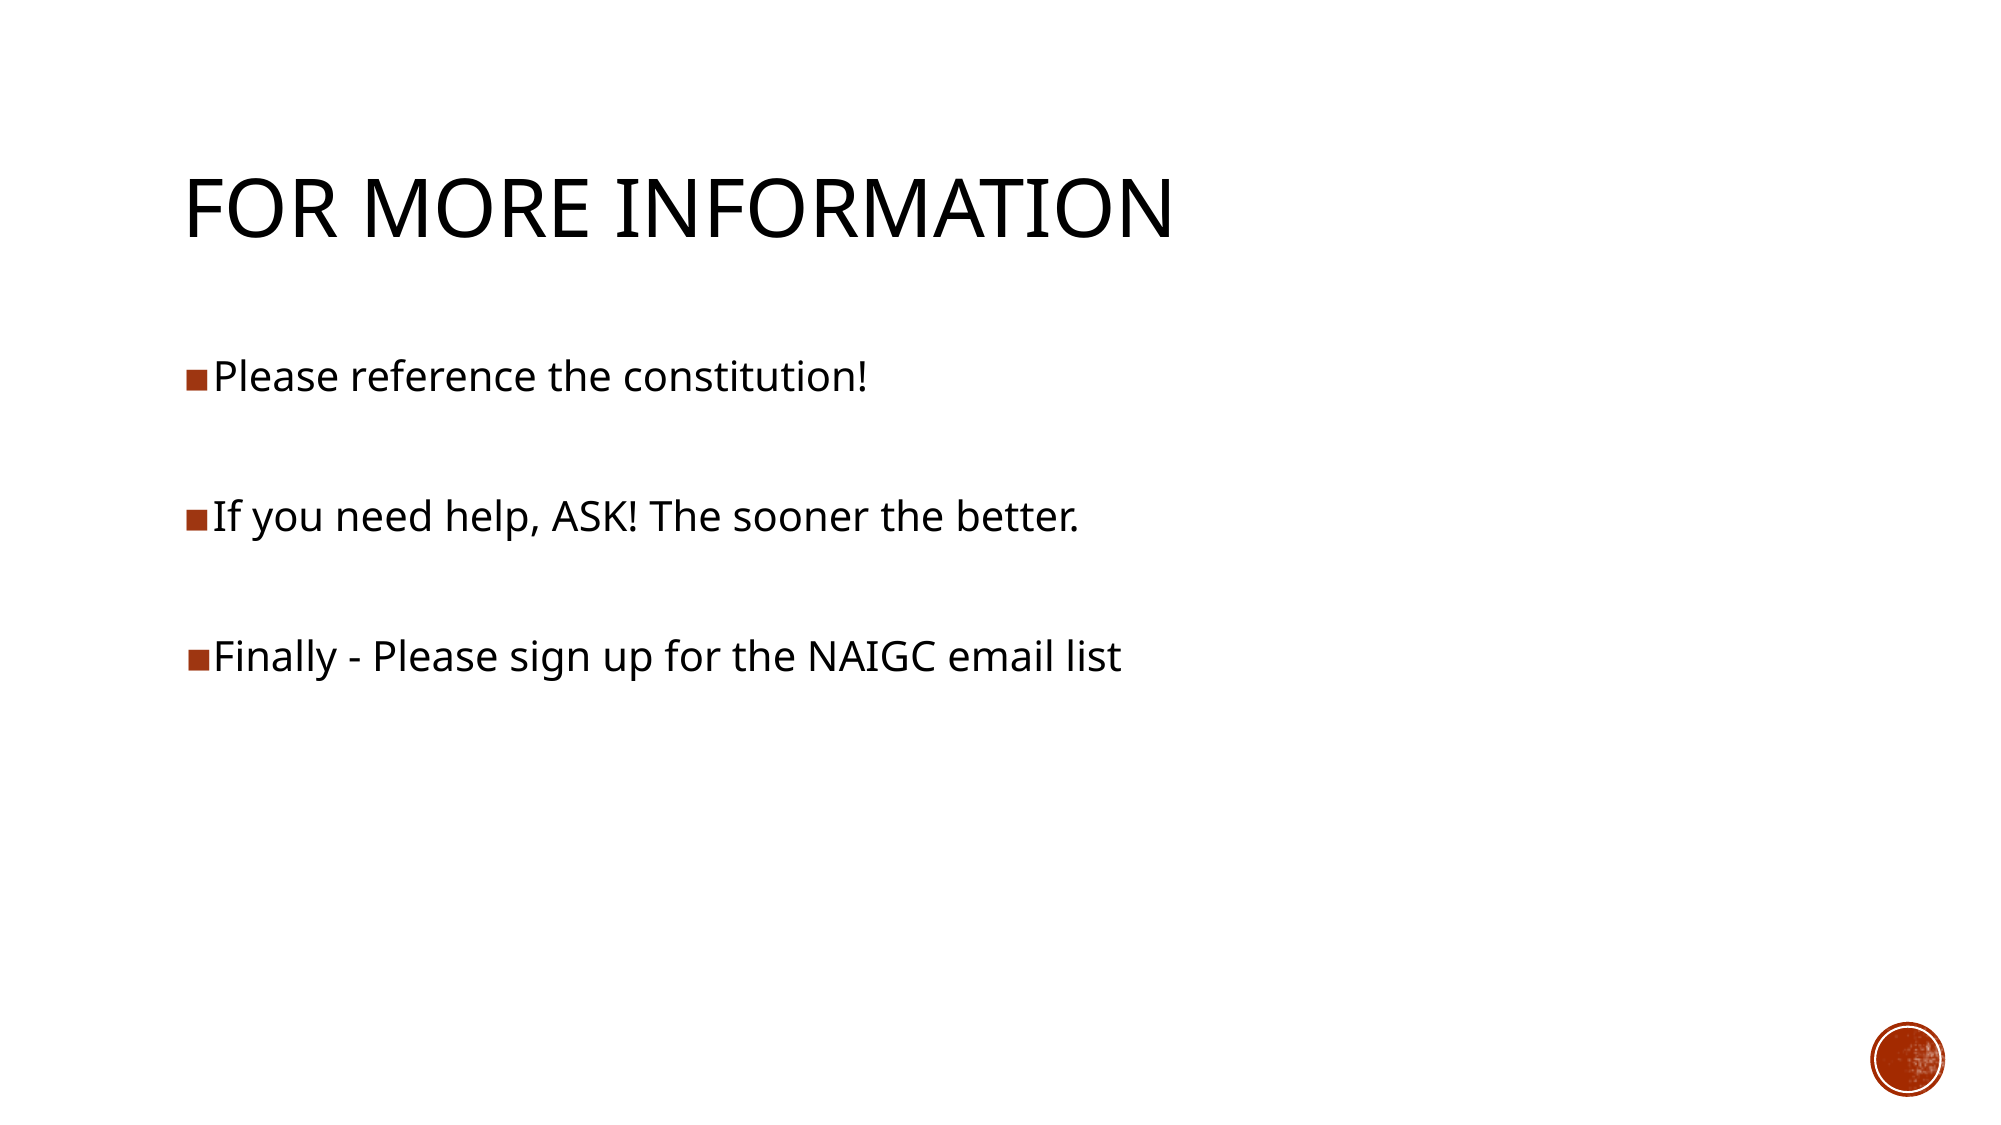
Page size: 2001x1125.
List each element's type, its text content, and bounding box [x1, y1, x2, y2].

picture [1870, 1021, 1946, 1097]
title FOR MORE INFORMATION [175, 79, 1826, 344]
list Please reference the constitution! If you need help, ASK! The sooner the better. Finally - Please sign up for the NAIGC email list [175, 348, 1826, 1013]
